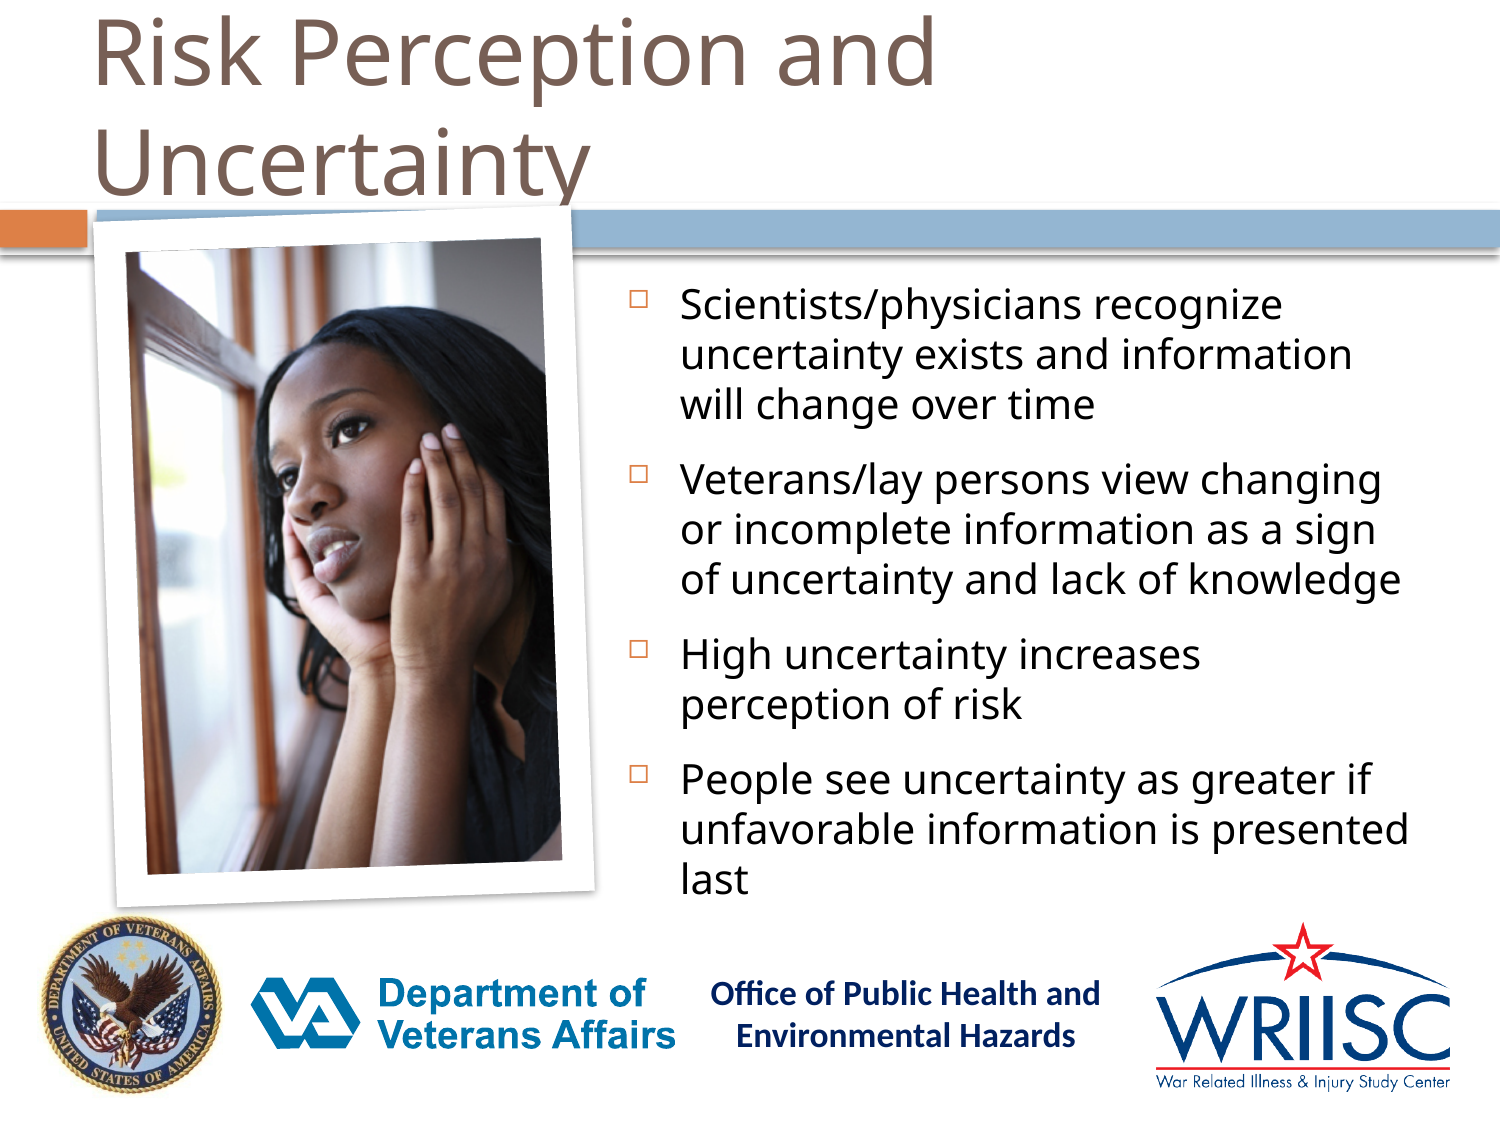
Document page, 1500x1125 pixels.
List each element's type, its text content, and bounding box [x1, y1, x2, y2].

title Risk Perception and Uncertainty [74, 44, 1426, 163]
picture [1149, 918, 1456, 1094]
picture [148, 869, 288, 874]
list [135, 244, 552, 869]
picture [390, 239, 540, 244]
picture [37, 912, 225, 1100]
picture [552, 590, 562, 860]
list Scientists/physicians recognize uncertainty exists and information will change over time Veterans/lay persons view changing or incomplete information as a sign of uncertainty and lack of knowledge High uncertainty increases perception of risk People see uncertainty as greater if unfavorable information is presented last [612, 269, 1438, 1013]
picture [127, 252, 135, 492]
